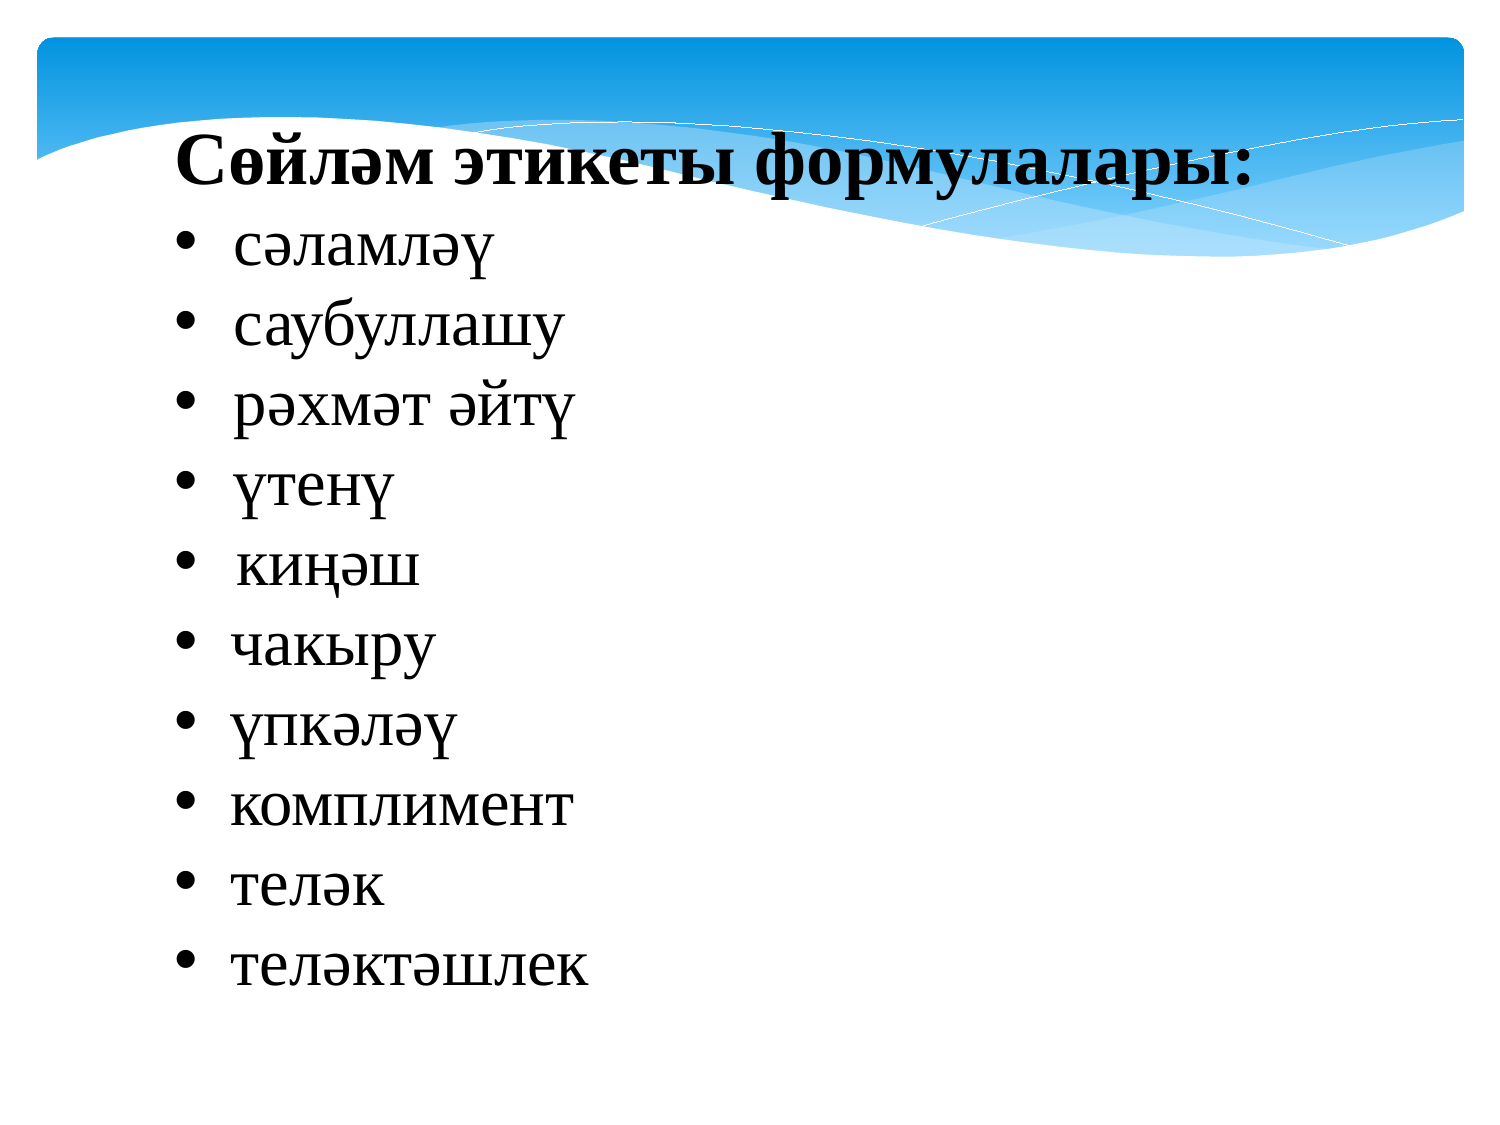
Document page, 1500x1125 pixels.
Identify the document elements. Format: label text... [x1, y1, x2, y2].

text_box Сөйләм этикеты формулалары: сәламләү саубуллашу рәхмәт әйтү үтенү киңәш чакыру үпкәләү комплимент теләк теләктәшлек [159, 101, 1376, 1052]
